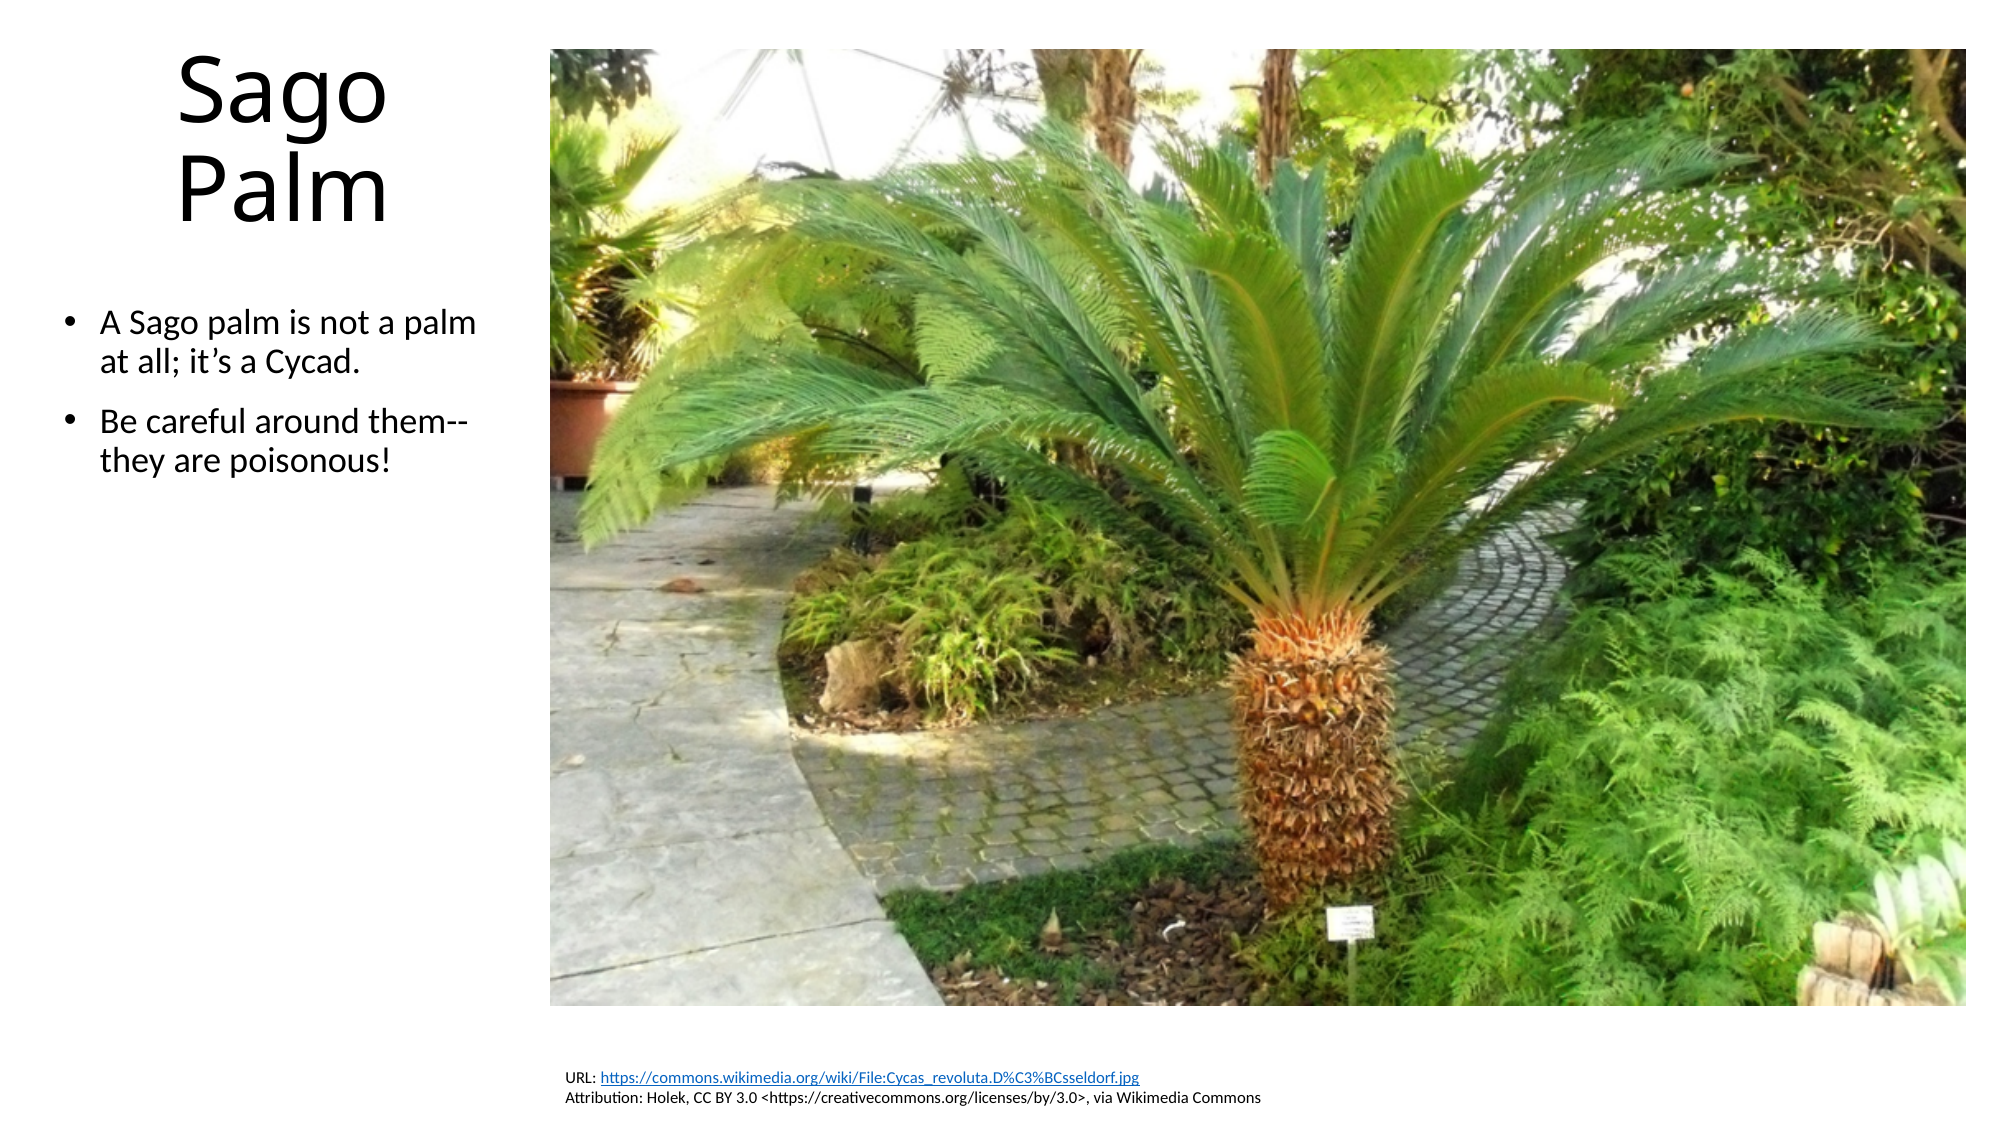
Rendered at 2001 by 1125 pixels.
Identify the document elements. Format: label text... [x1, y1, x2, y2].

text_box URL: https://commons.wikimedia.org/wiki/File:Cycas_revoluta.D%C3%BCsseldorf.jpg Attribution: Holek, CC BY 3.0 <https://creativecommons.org/licenses/by/3.0>, via Wikimedia Commons [550, 1059, 1332, 1115]
title Sago Palm [72, 34, 495, 252]
picture [550, 49, 1966, 1006]
list A Sago palm is not a palm at all; it’s a Cycad. Be careful around them-- they are poisonous! [48, 295, 518, 489]
